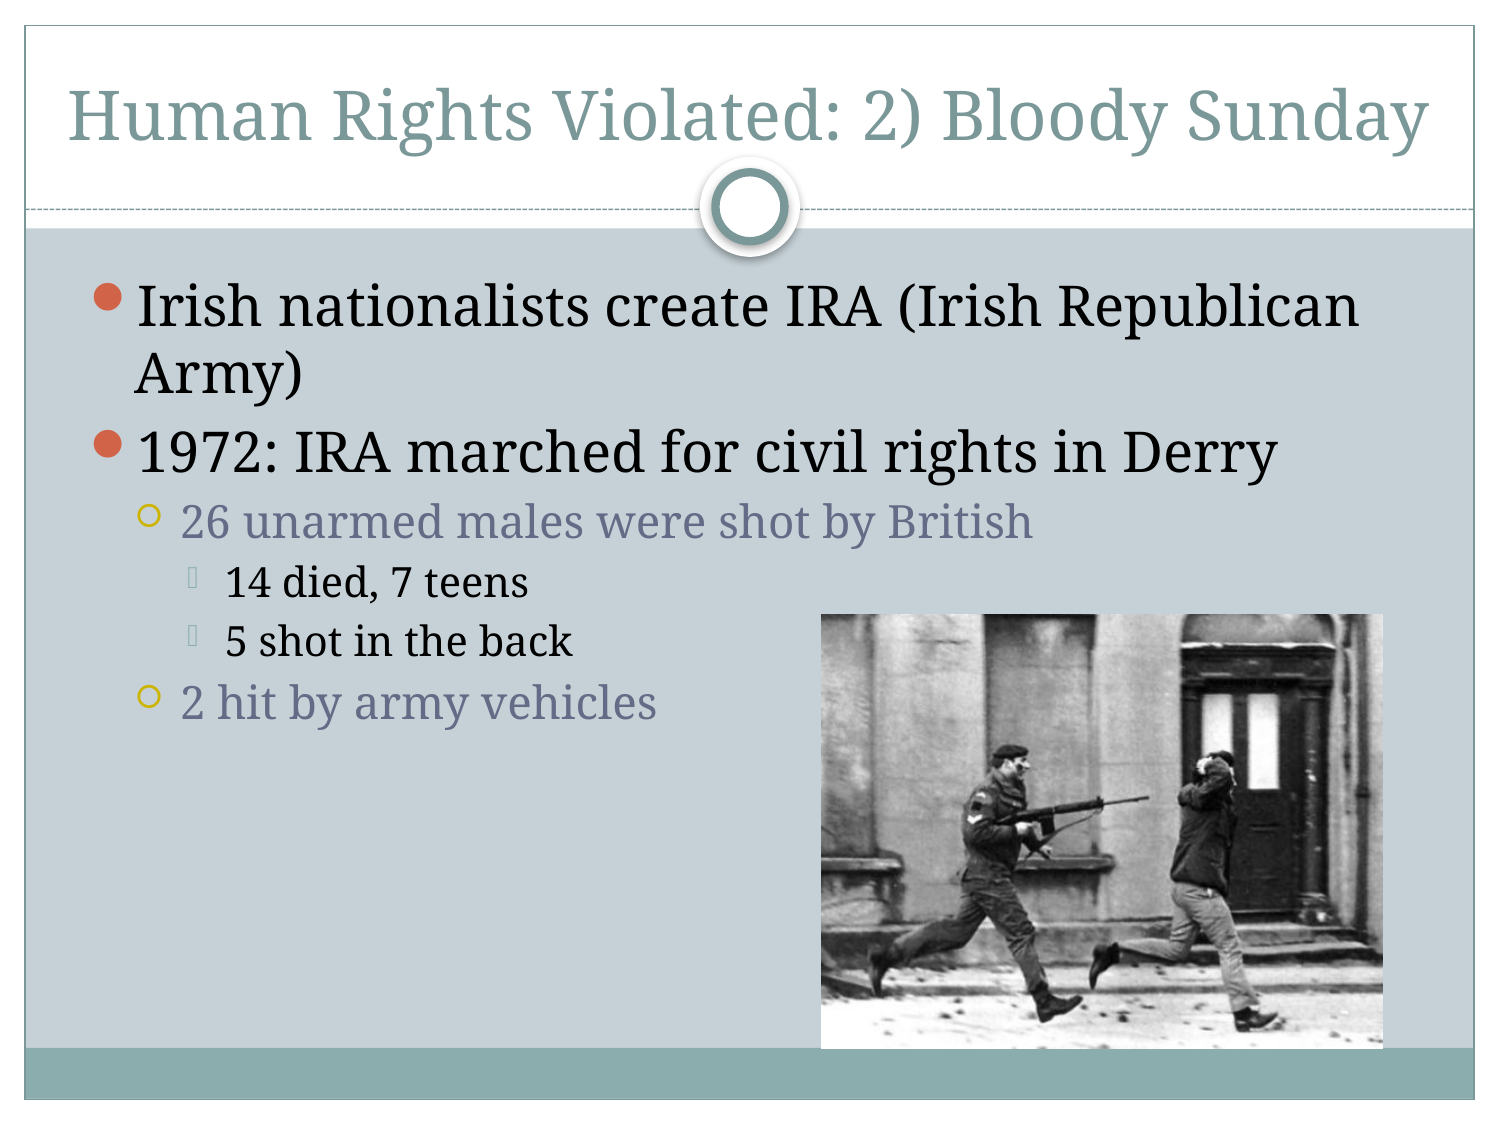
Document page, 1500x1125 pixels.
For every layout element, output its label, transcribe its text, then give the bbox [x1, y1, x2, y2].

list Irish nationalists create IRA (Irish Republican Army) 1972: IRA marched for civil rights in Derry 26 unarmed males were shot by British 14 died, 7 teens 5 shot in the back 2 hit by army vehicles [75, 262, 1425, 1125]
picture [821, 614, 1383, 1049]
title Human Rights Violated: 2) Bloody Sunday [49, 37, 1450, 162]
